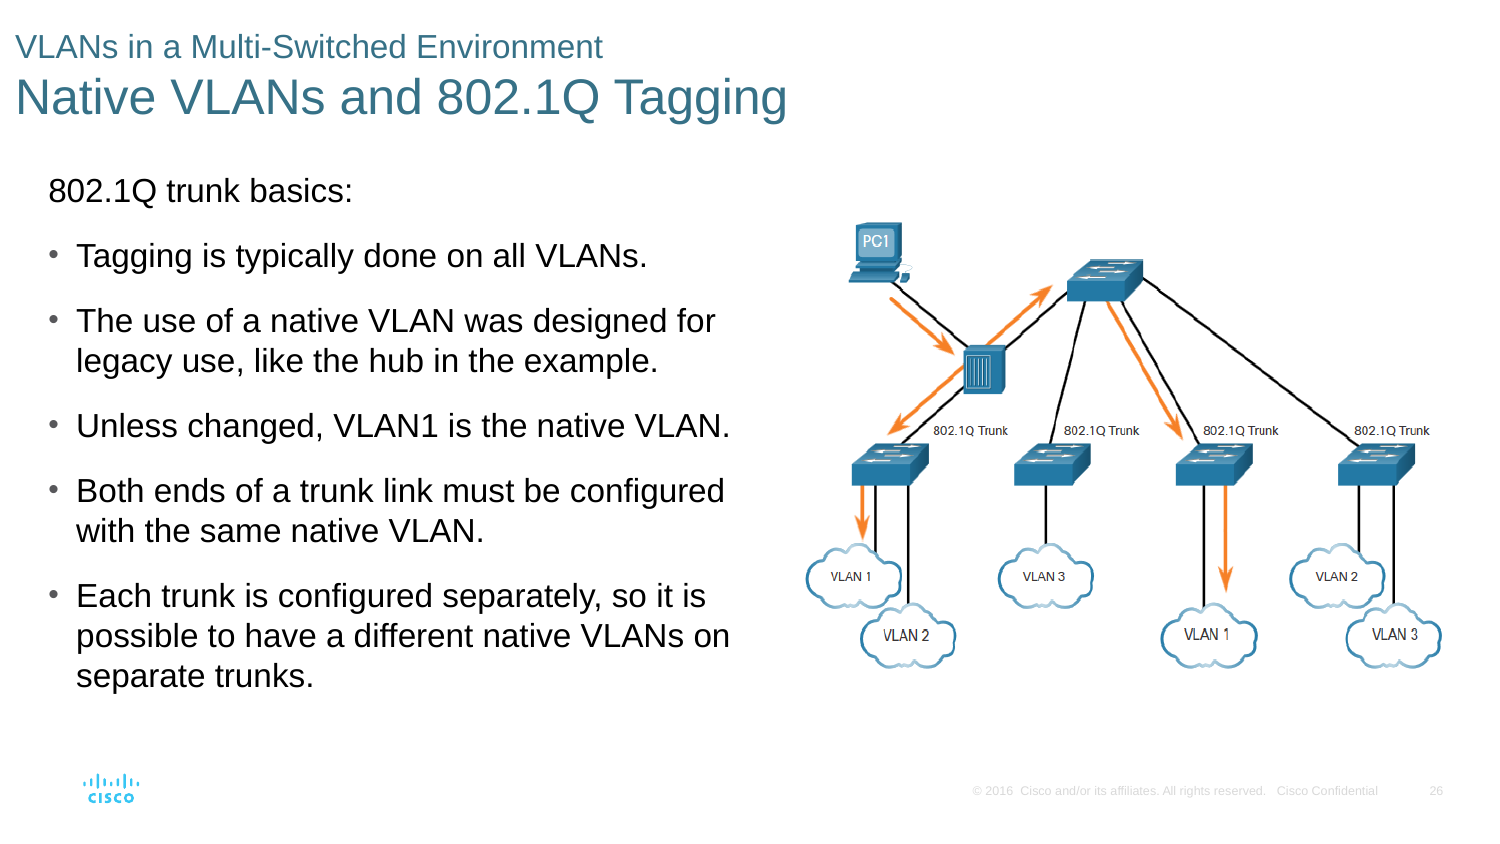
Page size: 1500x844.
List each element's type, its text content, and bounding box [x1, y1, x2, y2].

picture [799, 215, 1450, 676]
title VLANs in a Multi-Switched Environment Native VLANs and 802.1Q Tagging [0, 6, 1478, 143]
list 802.1Q trunk basics: Tagging is typically done on all VLANs. The use of a native VLAN was designed for legacy use, like the hub in the example. Unless changed, VLAN1 is the native VLAN. Both ends of a trunk link must be configured with the same native VLAN. Each trunk is configured separately, so it is possible to have a different native VLANs on separate trunks. [33, 161, 784, 722]
